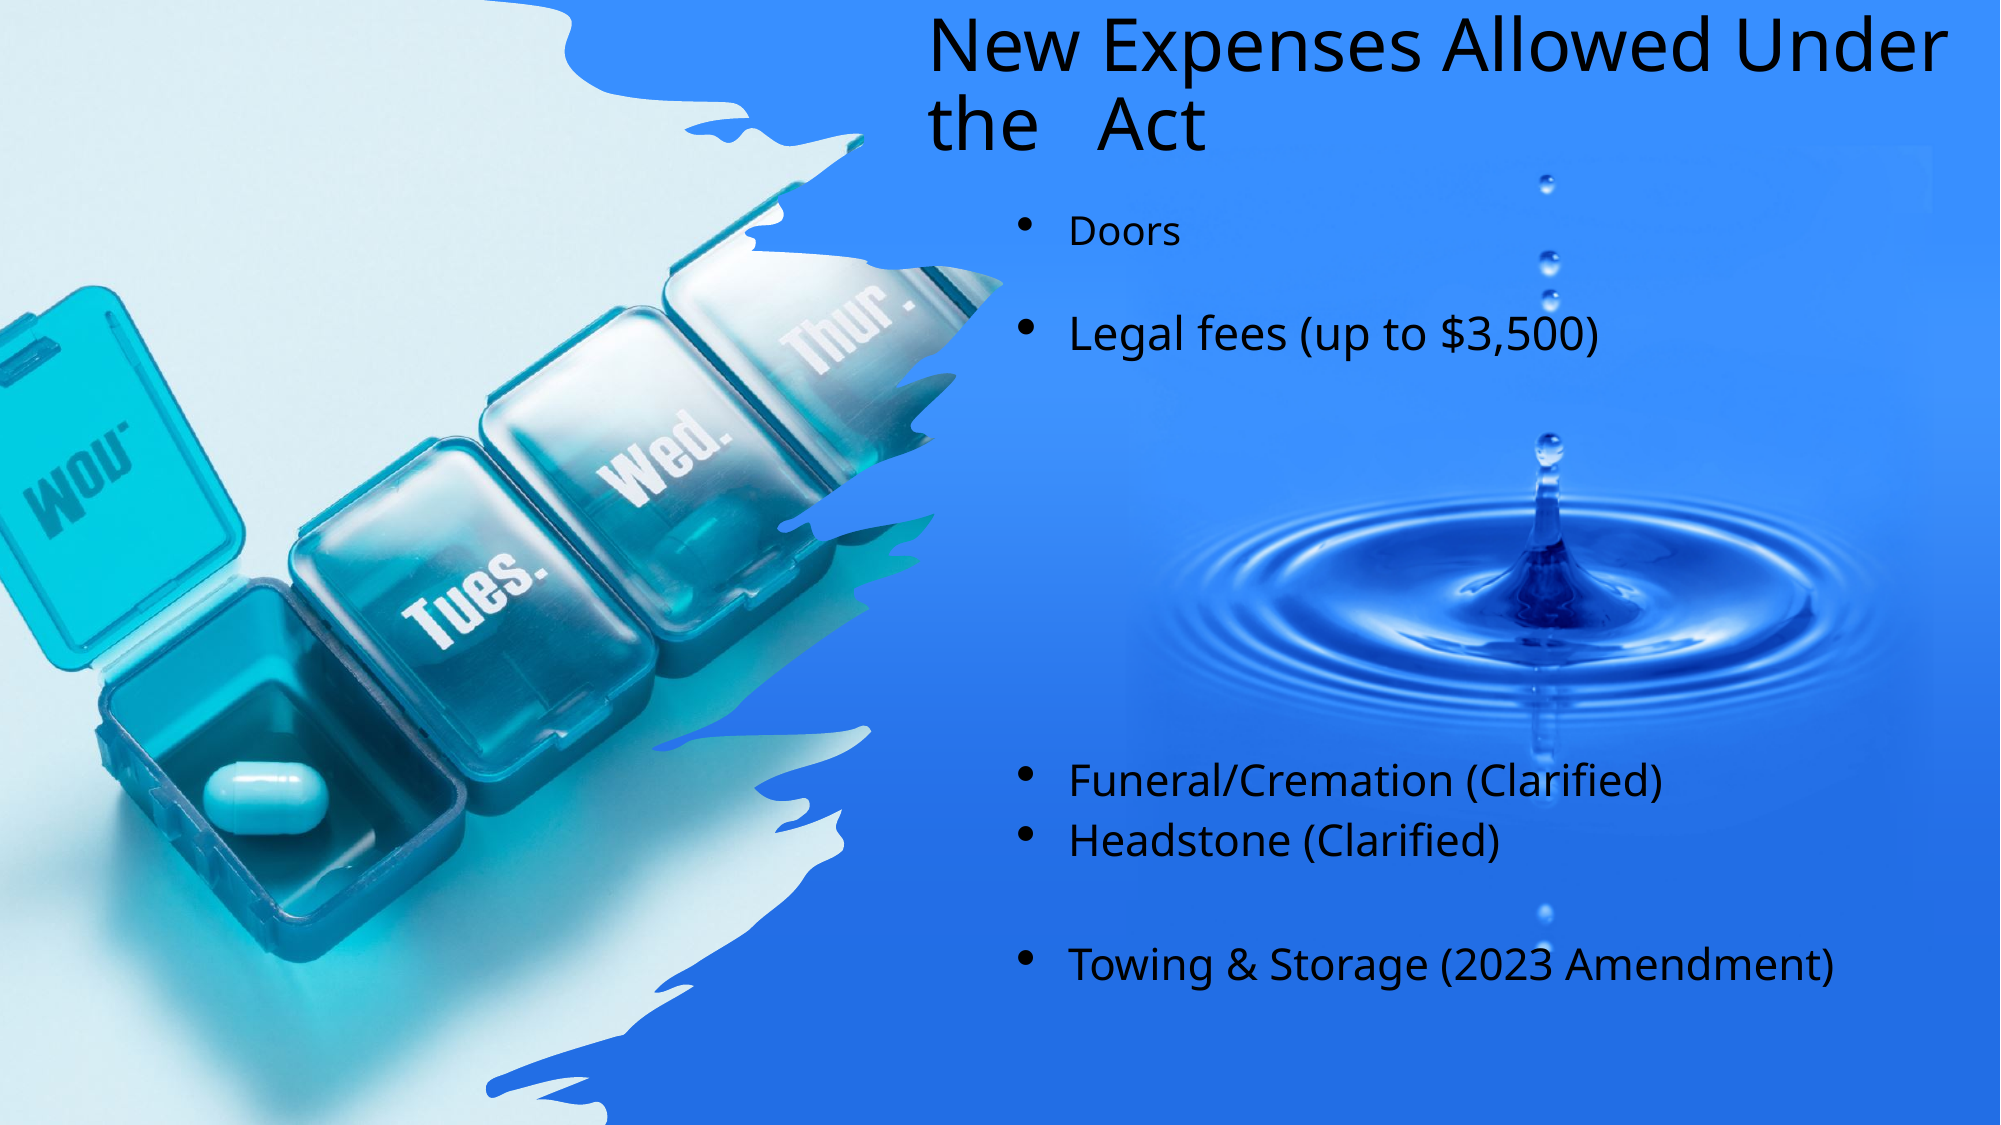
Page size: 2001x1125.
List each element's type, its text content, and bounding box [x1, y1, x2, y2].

list Doors Legal fees (up to $3,500) Funeral/Cremation (Clarified) Headstone (Clarified) Towing & Storage (2023 Amendment) [1004, 190, 1950, 1007]
picture [0, 0, 2000, 1125]
title New Expenses Allowed Under the Act [1004, 0, 2000, 175]
